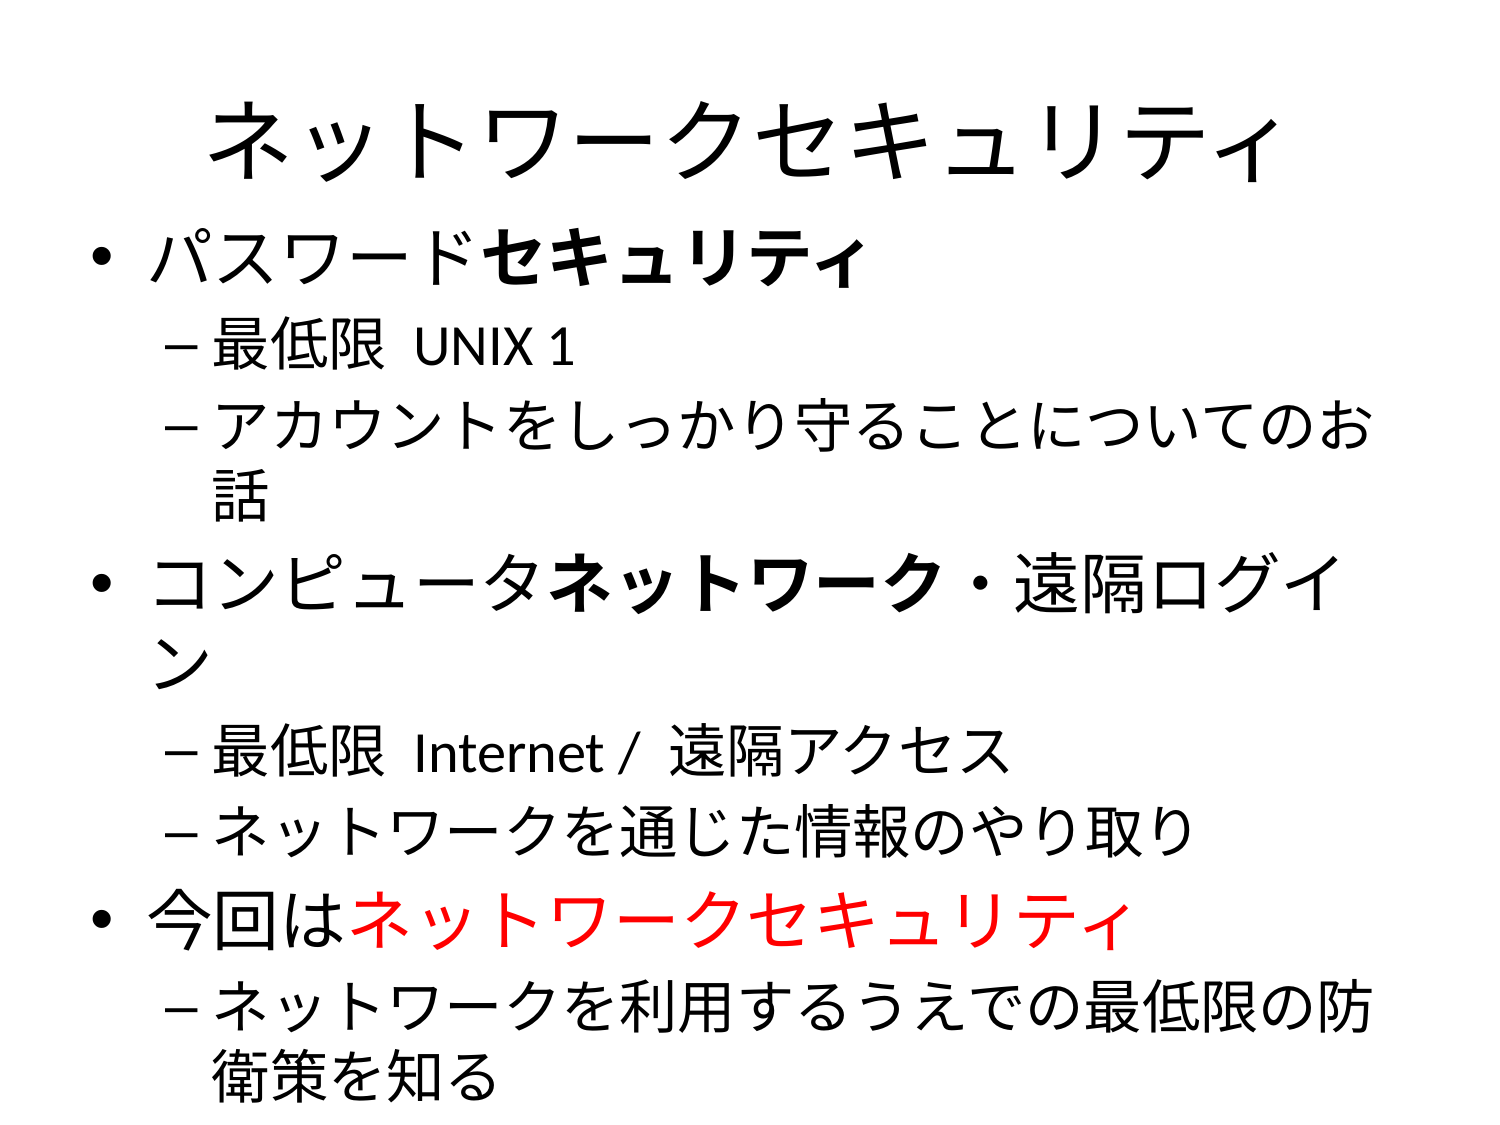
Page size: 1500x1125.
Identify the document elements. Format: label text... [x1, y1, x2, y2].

title ネットワークセキュリティ [75, 45, 1425, 208]
list パスワードセキュリティ 最低限 UNIX 1 アカウントをしっかり守ることについてのお話 コンピュータネットワーク・遠隔ログイン 最低限 Internet / 遠隔アクセス ネットワークを通じた情報のやり取り 今回はネットワークセキュリティ ネットワークを利用するうえでの最低限の防衛策を知る [75, 208, 1425, 1125]
